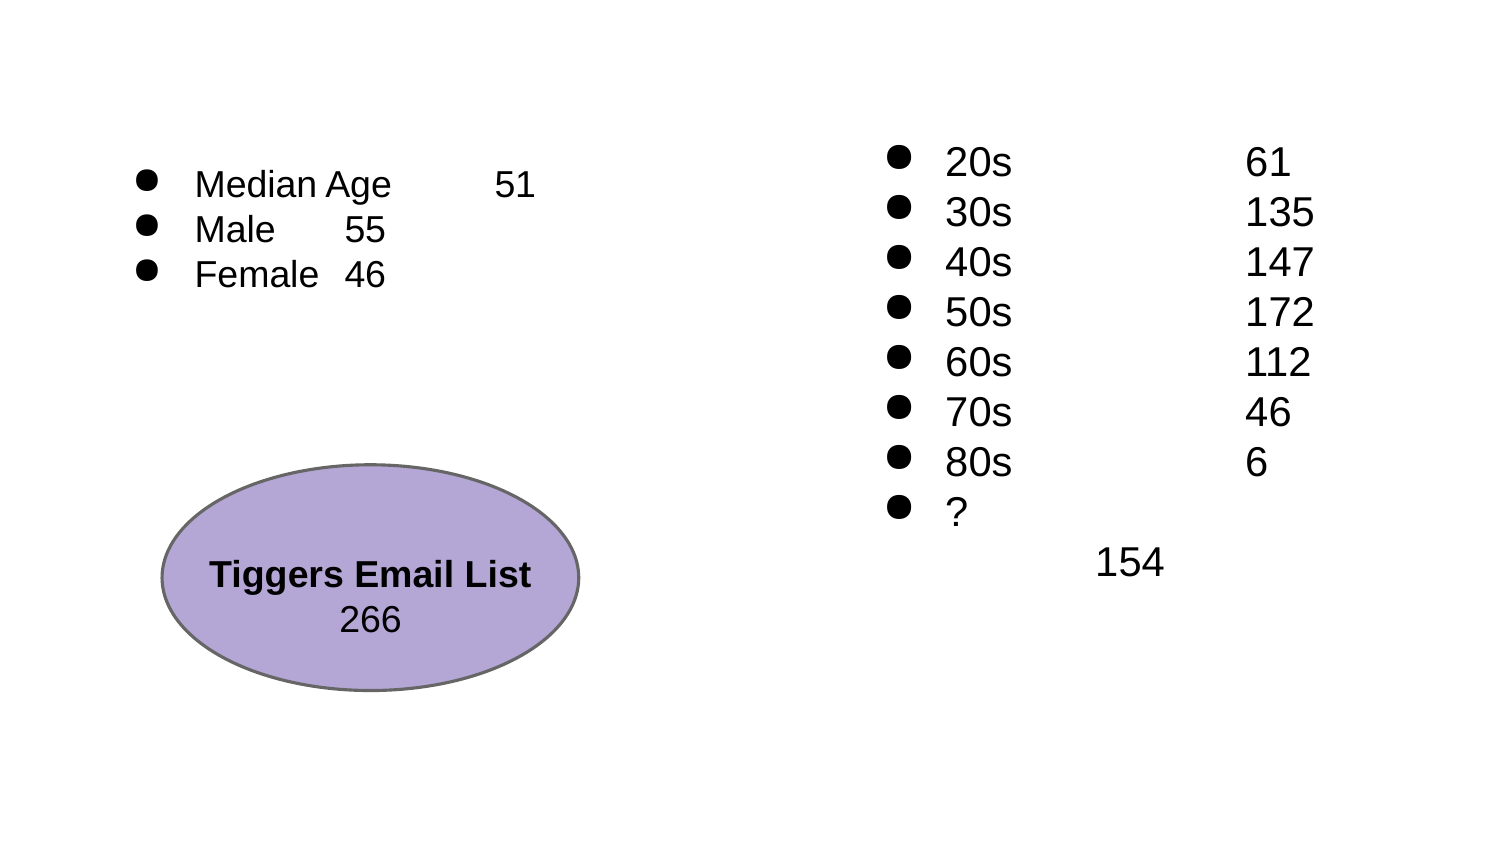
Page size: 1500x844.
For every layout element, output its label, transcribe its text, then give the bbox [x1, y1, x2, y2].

text_box 20s 61 30s 135 40s 147 50s 172 60s 112 70s 46 80s 6 ? 154 [855, 89, 1389, 630]
text_box Median Age 51 Male 55 Female 46 [104, 133, 579, 321]
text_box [161, 464, 579, 691]
